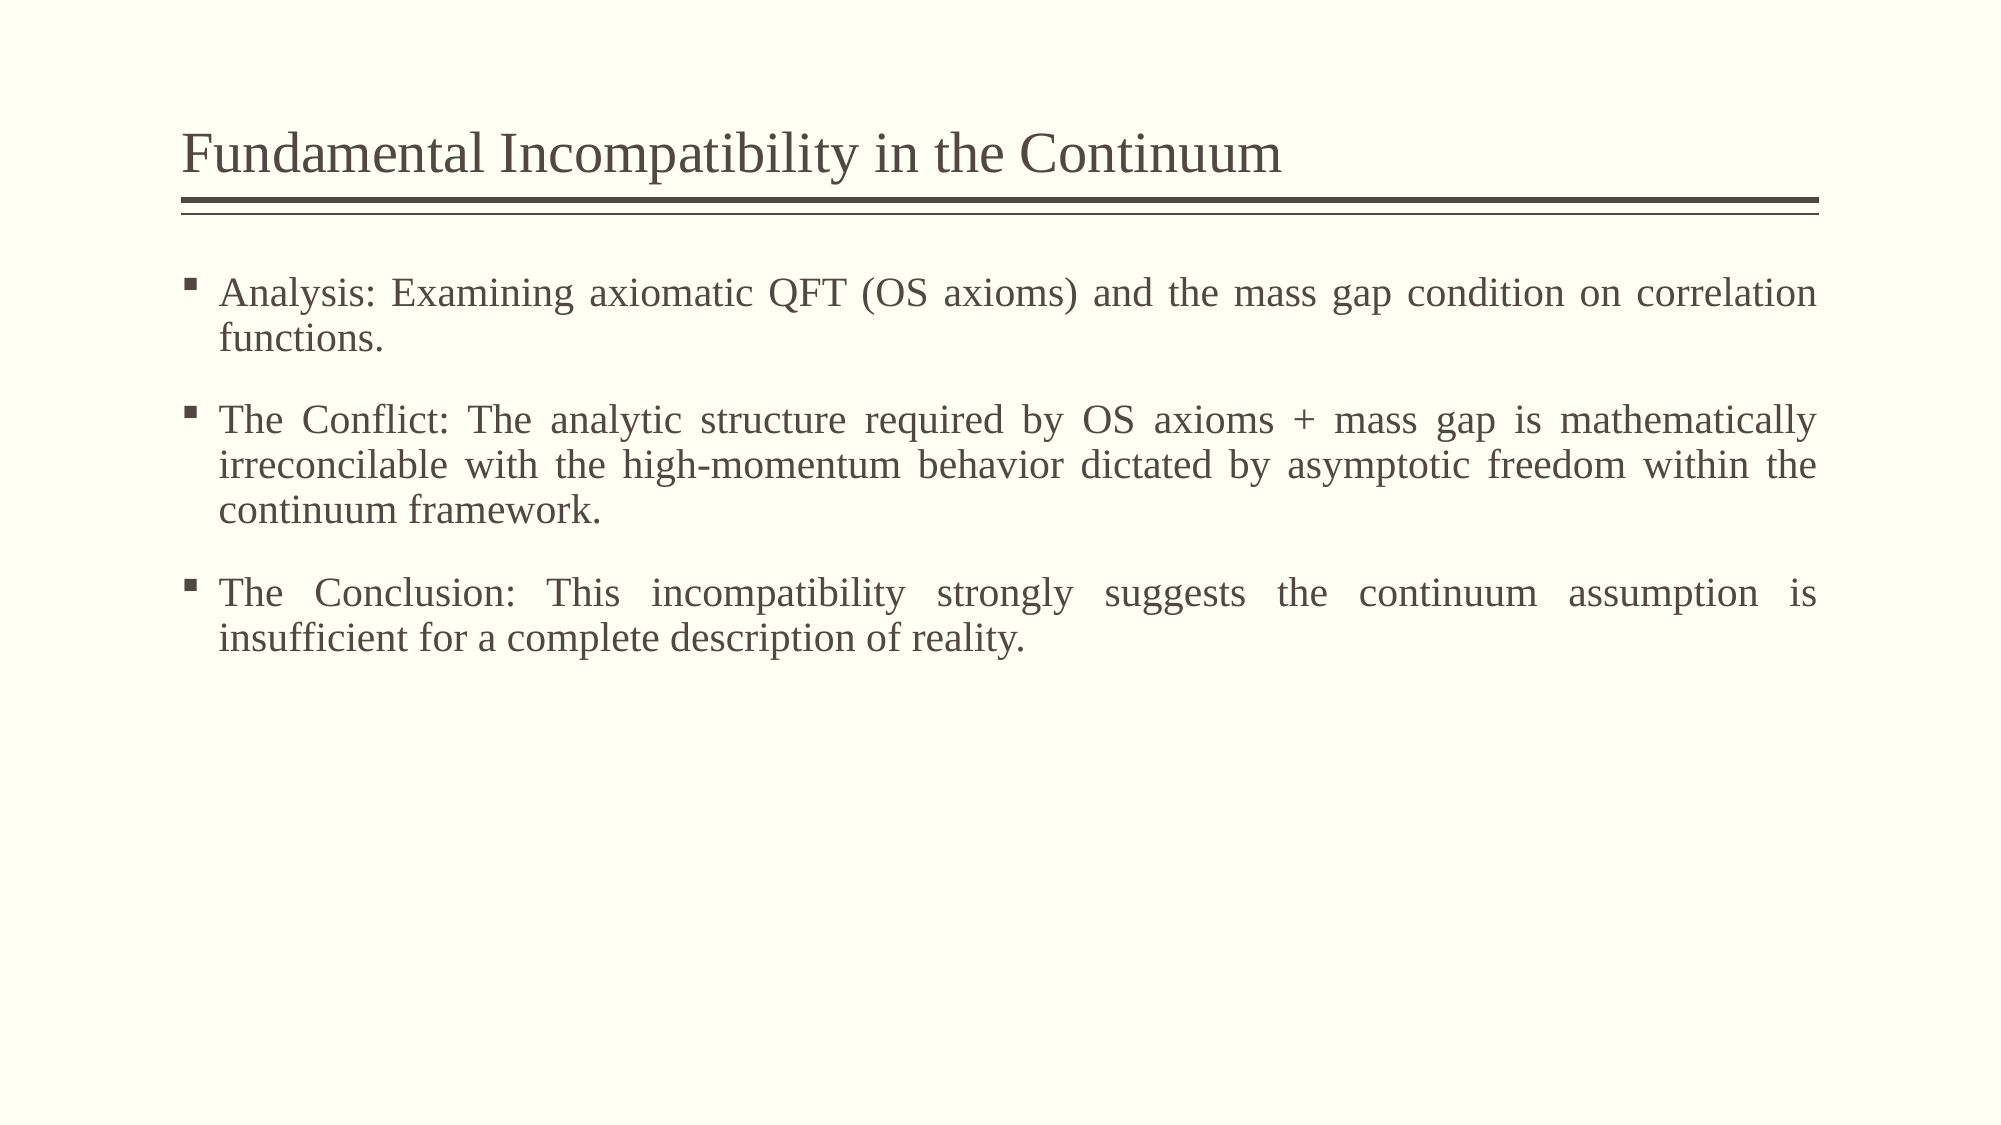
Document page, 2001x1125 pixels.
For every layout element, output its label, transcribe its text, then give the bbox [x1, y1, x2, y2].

list Analysis: Examining axiomatic QFT (OS axioms) and the mass gap condition on correlation functions. The Conflict: The analytic structure required by OS axioms + mass gap is mathematically irreconcilable with the high-momentum behavior dictated by asymptotic freedom within the continuum framework. The Conclusion: This incompatibility strongly suggests the continuum assumption is insufficient for a complete description of reality. [181, 262, 1819, 1013]
title Fundamental Incompatibility in the Continuum [181, 12, 1819, 193]
